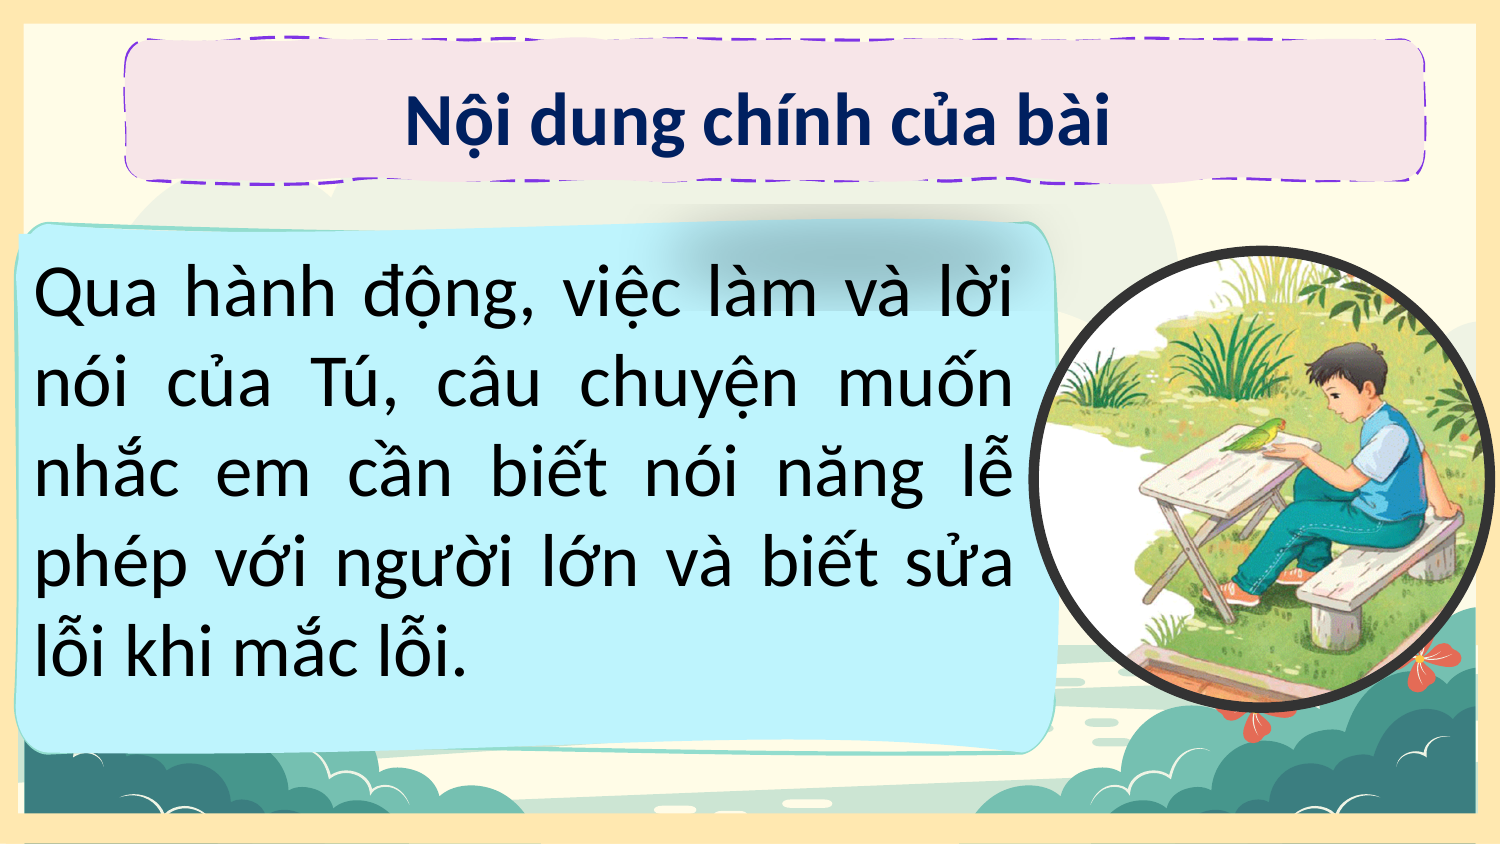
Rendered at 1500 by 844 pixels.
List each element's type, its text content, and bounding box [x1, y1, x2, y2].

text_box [15, 223, 1054, 753]
text_box [126, 168, 1423, 187]
text_box Nội dung chính của bài [76, 63, 1441, 168]
text_box [123, 35, 1426, 63]
picture [1033, 250, 1491, 708]
